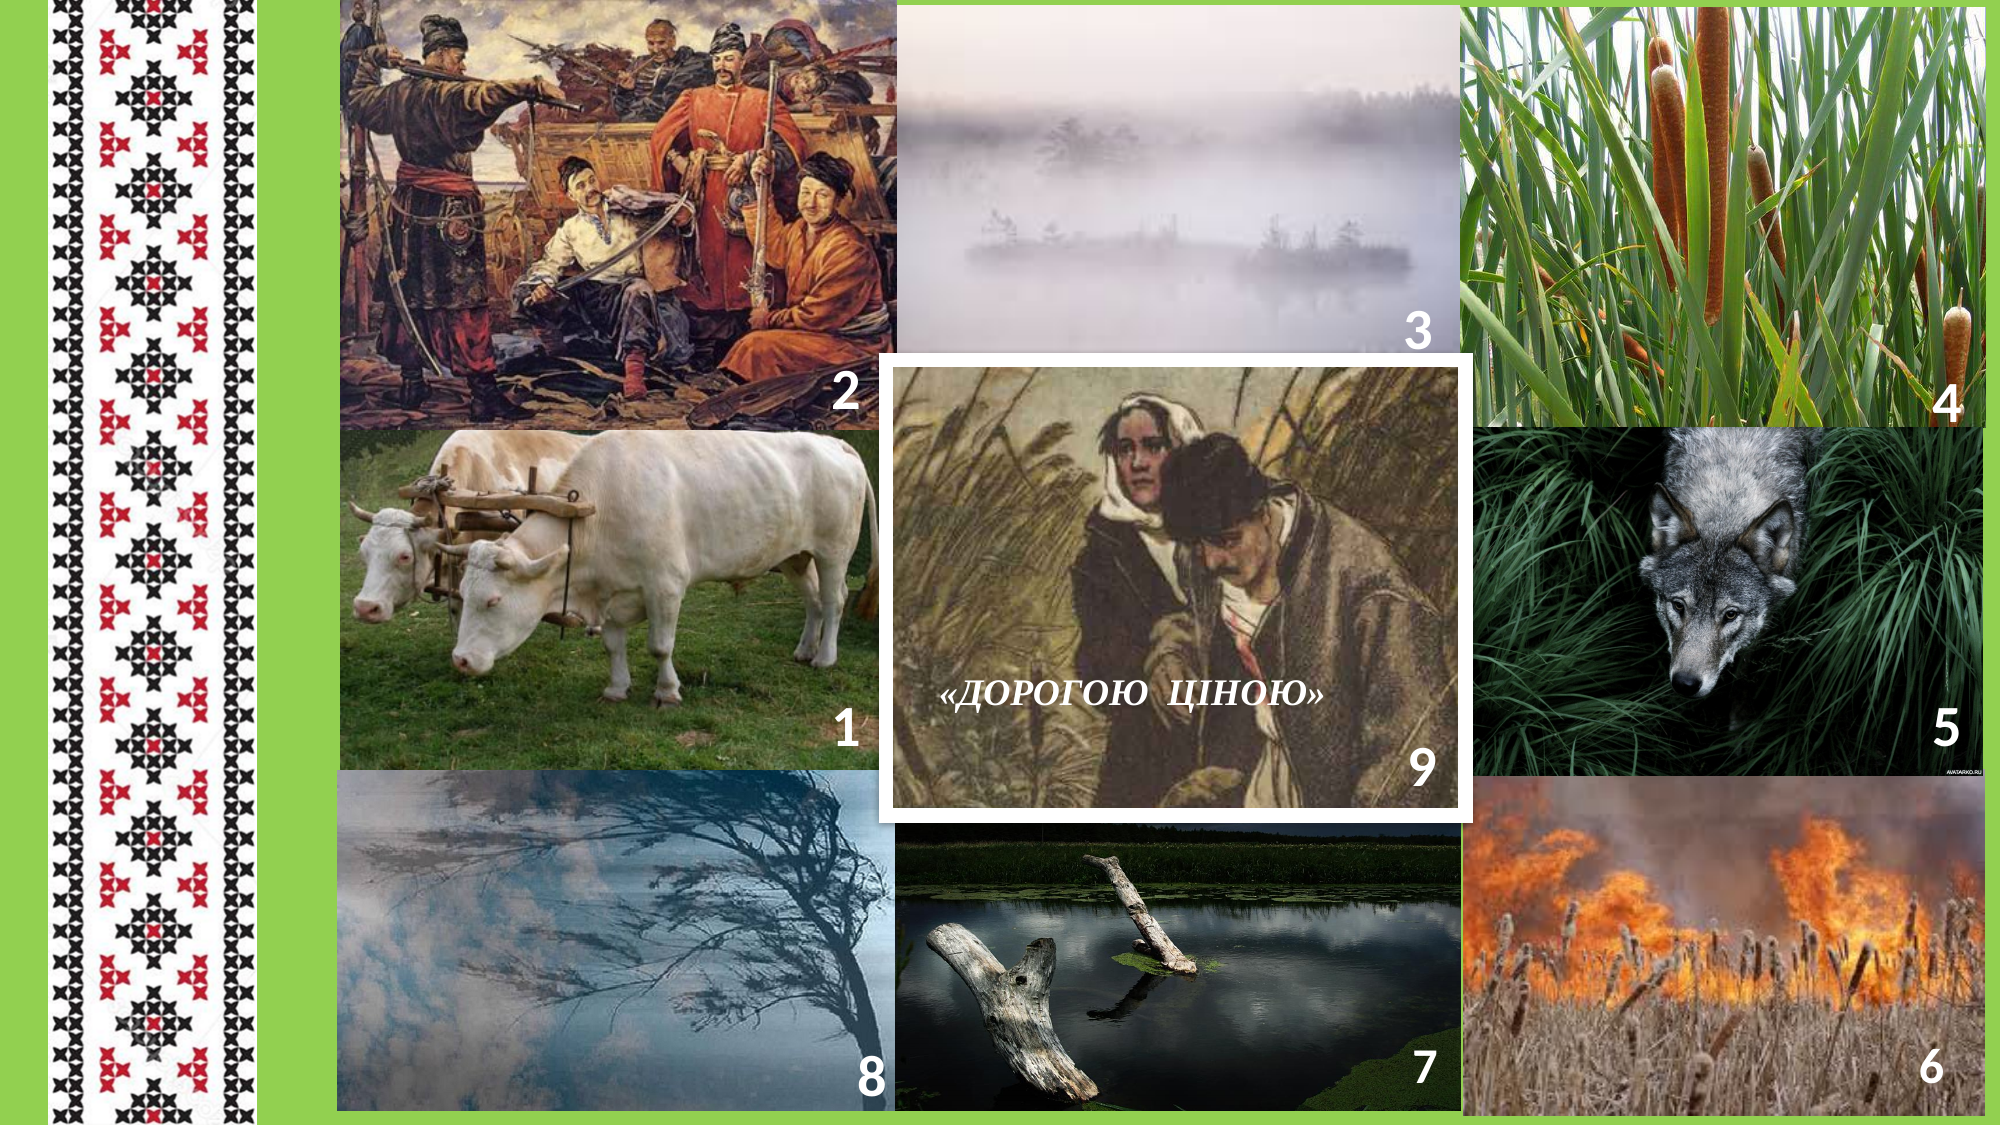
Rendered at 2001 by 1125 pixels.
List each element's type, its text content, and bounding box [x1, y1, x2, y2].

picture [337, 0, 1986, 1116]
text_box 8 [843, 1111, 903, 1116]
picture [48, 0, 257, 1125]
